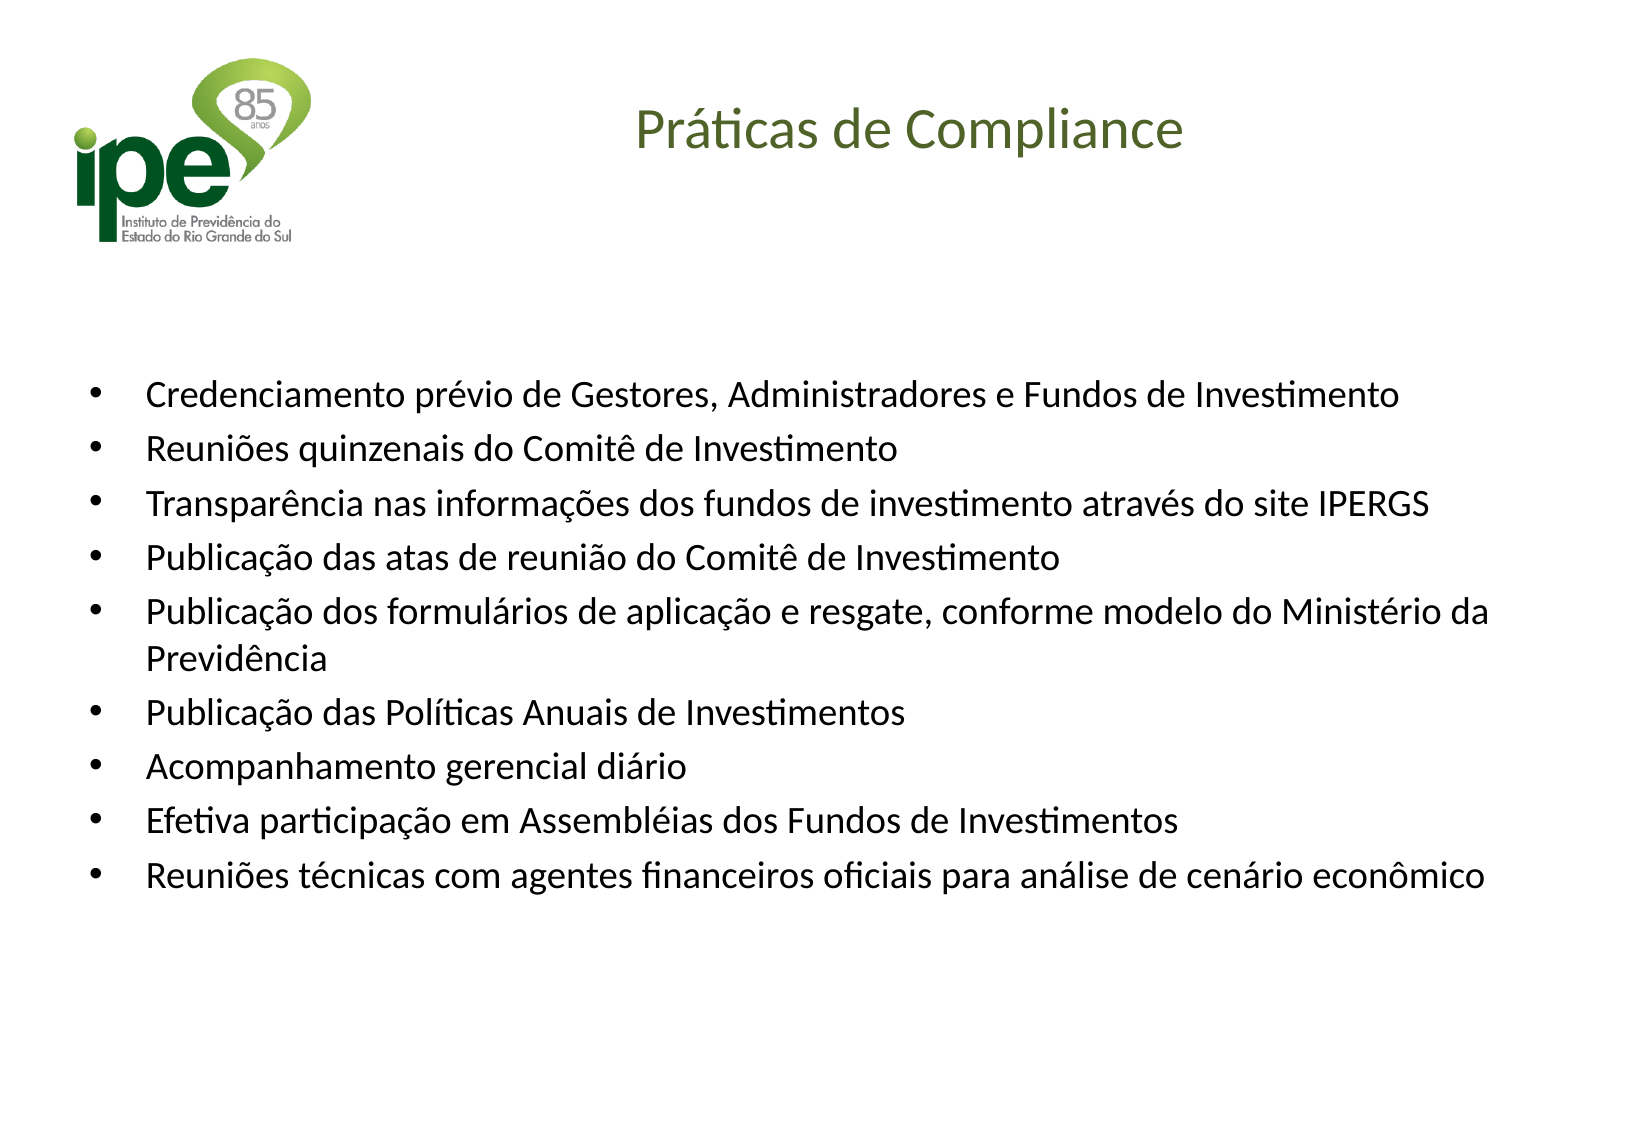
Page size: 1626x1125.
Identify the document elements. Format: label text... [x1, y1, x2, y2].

list Credenciamento prévio de Gestores, Administradores e Fundos de Investimento Reuniões quinzenais do Comitê de Investimento Transparência nas informações dos fundos de investimento através do site IPERGS Publicação das atas de reunião do Comitê de Investimento Publicação dos formulários de aplicação e resgate, conforme modelo do Ministério da Previdência Publicação das Políticas Anuais de Investimentos Acompanhamento gerencial diário Efetiva participação em Assembléias dos Fundos de Investimentos Reuniões técnicas com agentes financeiros oficiais para análise de cenário econômico [74, 316, 1537, 938]
picture [73, 58, 311, 242]
title Práticas de Compliance [320, 82, 1509, 168]
